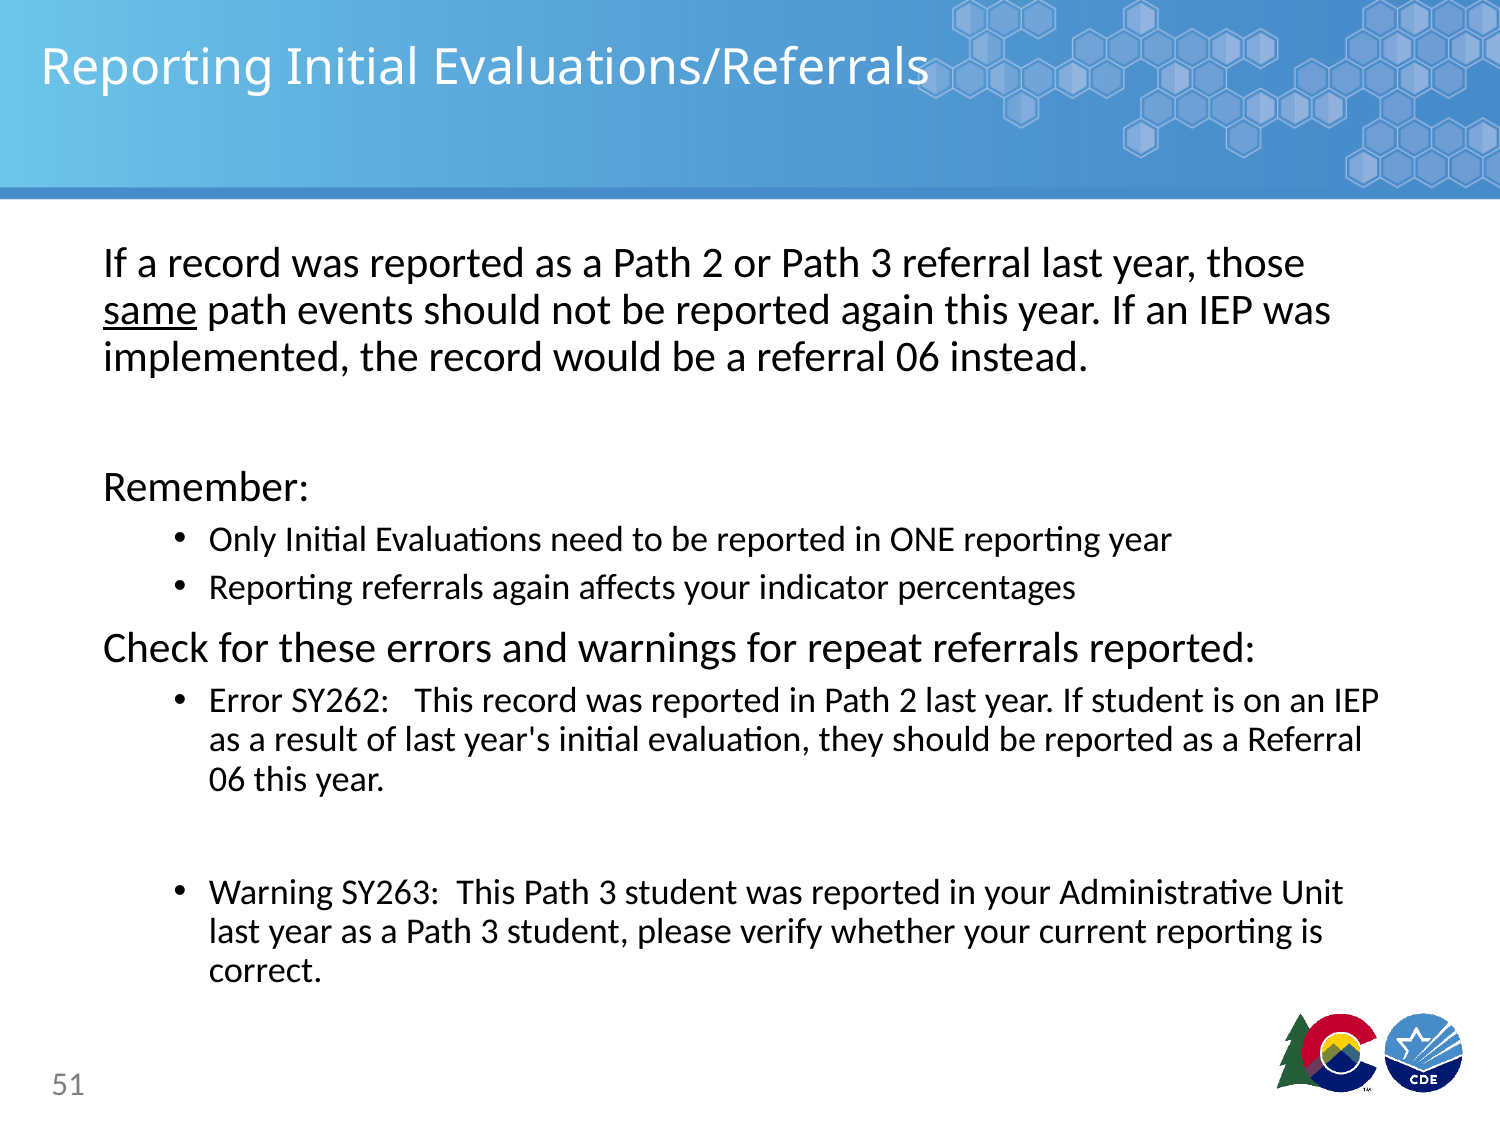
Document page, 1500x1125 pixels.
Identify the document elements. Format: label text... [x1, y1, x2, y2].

slide_number 51 [36, 1054, 375, 1115]
title Reporting Initial Evaluations/Referrals [40, 41, 1038, 166]
list If a record was reported as a Path 2 or Path 3 referral last year, those same path events should not be reported again this year. If an IEP was implemented, the record would be a referral 06 instead. Remember: Only Initial Evaluations need to be reported in ONE reporting year Reporting referrals again affects your indicator percentages Check for these errors and warnings for repeat referrals reported: Error SY262: This record was reported in Path 2 last year. If student is on an IEP as a result of last year's initial evaluation, they should be reported as a Referral 06 this year. Warning SY263: This Path 3 student was reported in your Administrative Unit last year as a Path 3 student, please verify whether your current reporting is correct. [103, 239, 1397, 1002]
picture [1275, 1012, 1463, 1093]
picture [0, 0, 1500, 200]
